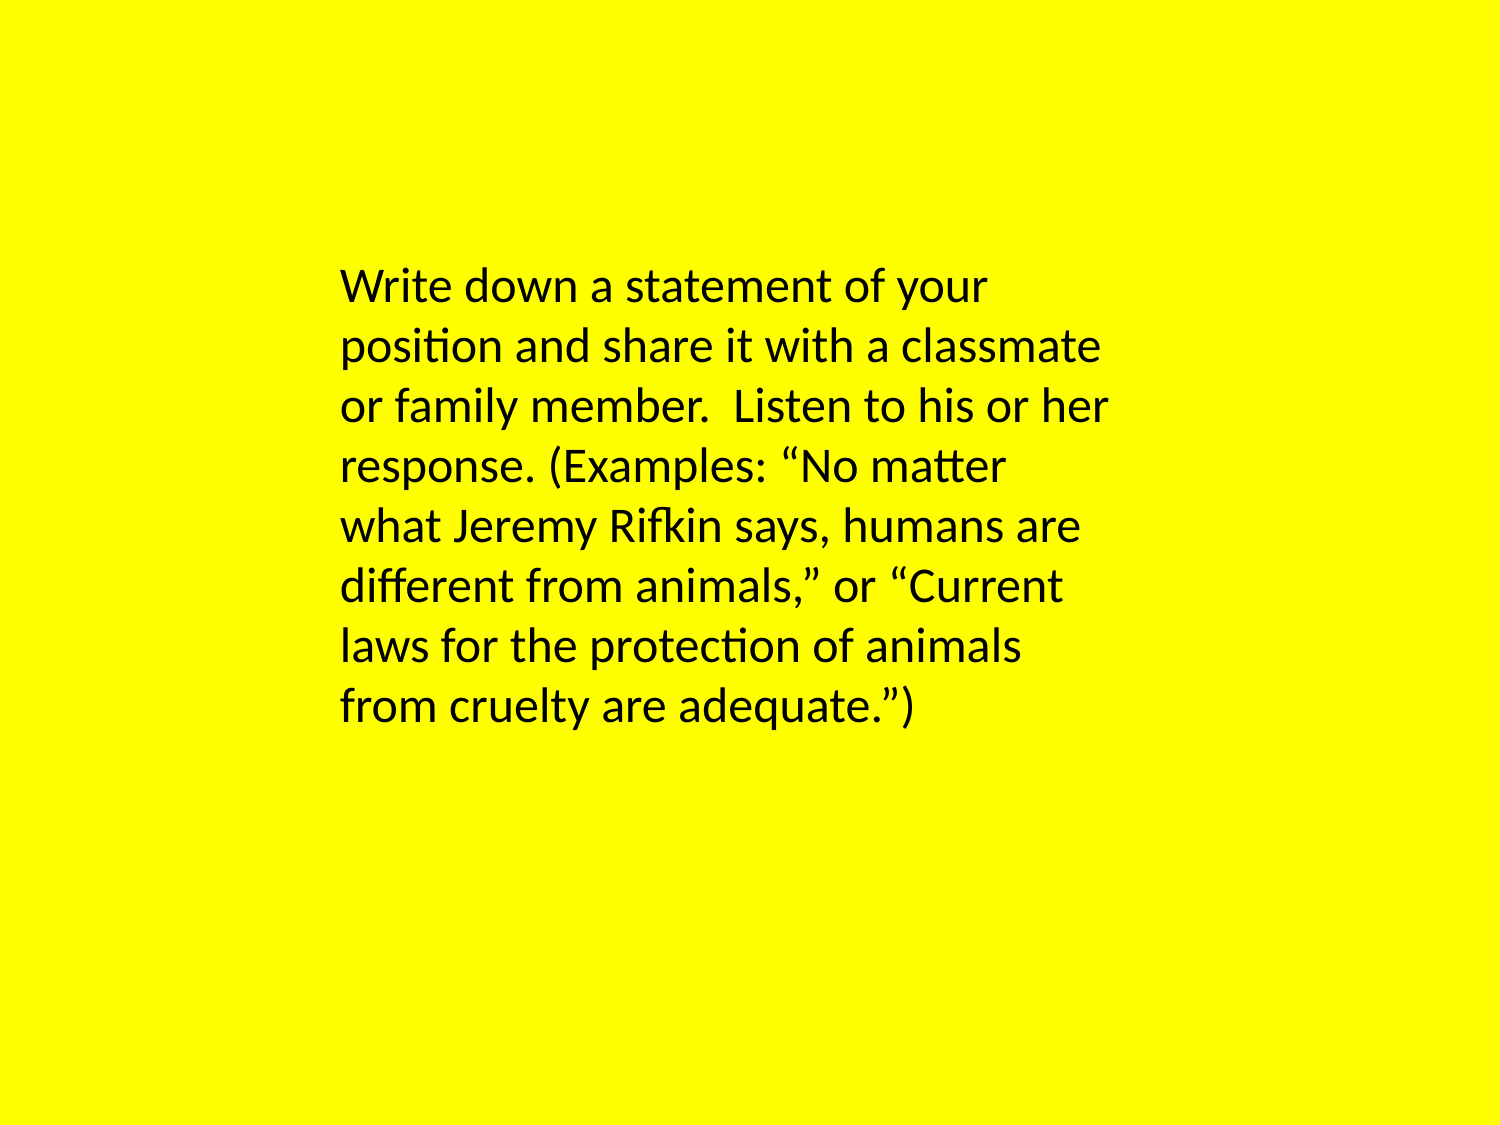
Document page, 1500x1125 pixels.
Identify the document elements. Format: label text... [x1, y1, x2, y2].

text_box Write down a statement of your position and share it with a classmate or family member. Listen to his or her response. (Examples: “No matter what Jeremy Rifkin says, humans are different from animals,” or “Current laws for the protection of animals from cruelty are adequate.”) [324, 199, 1125, 845]
